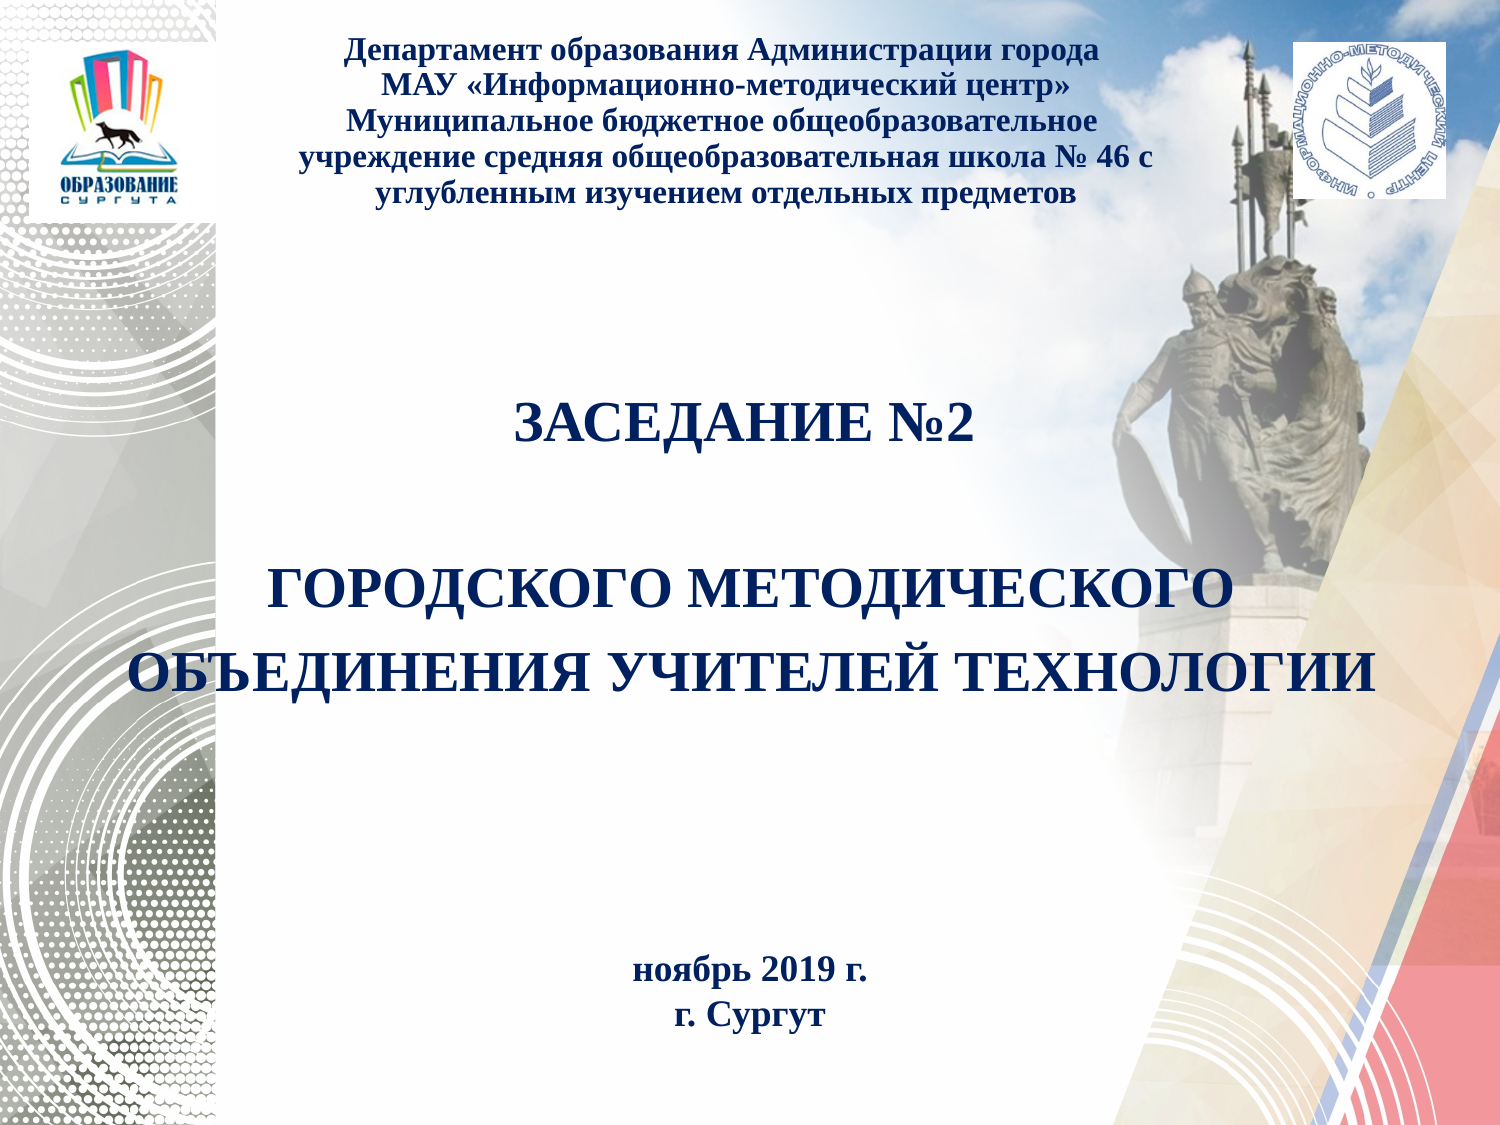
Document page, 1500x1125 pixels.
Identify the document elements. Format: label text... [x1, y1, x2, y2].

title Департамент образования Администрации города МАУ «Информационно-методический центр» Муниципальное бюджетное общеобразовательное учреждение средняя общеобразовательная школа № 46 с углубленным изучением отдельных предметов [216, 2, 1237, 199]
text_box ноябрь 2019 г. г. Сургут [584, 936, 916, 1042]
picture [0, 0, 1500, 1125]
list ЗАСЕДАНИЕ №2 ГОРОДСКОГО МЕТОДИЧЕСКОГО ОБЪЕДИНЕНИЯ УЧИТЕЛЕЙ ТЕХНОЛОГИИ [76, 361, 1427, 769]
